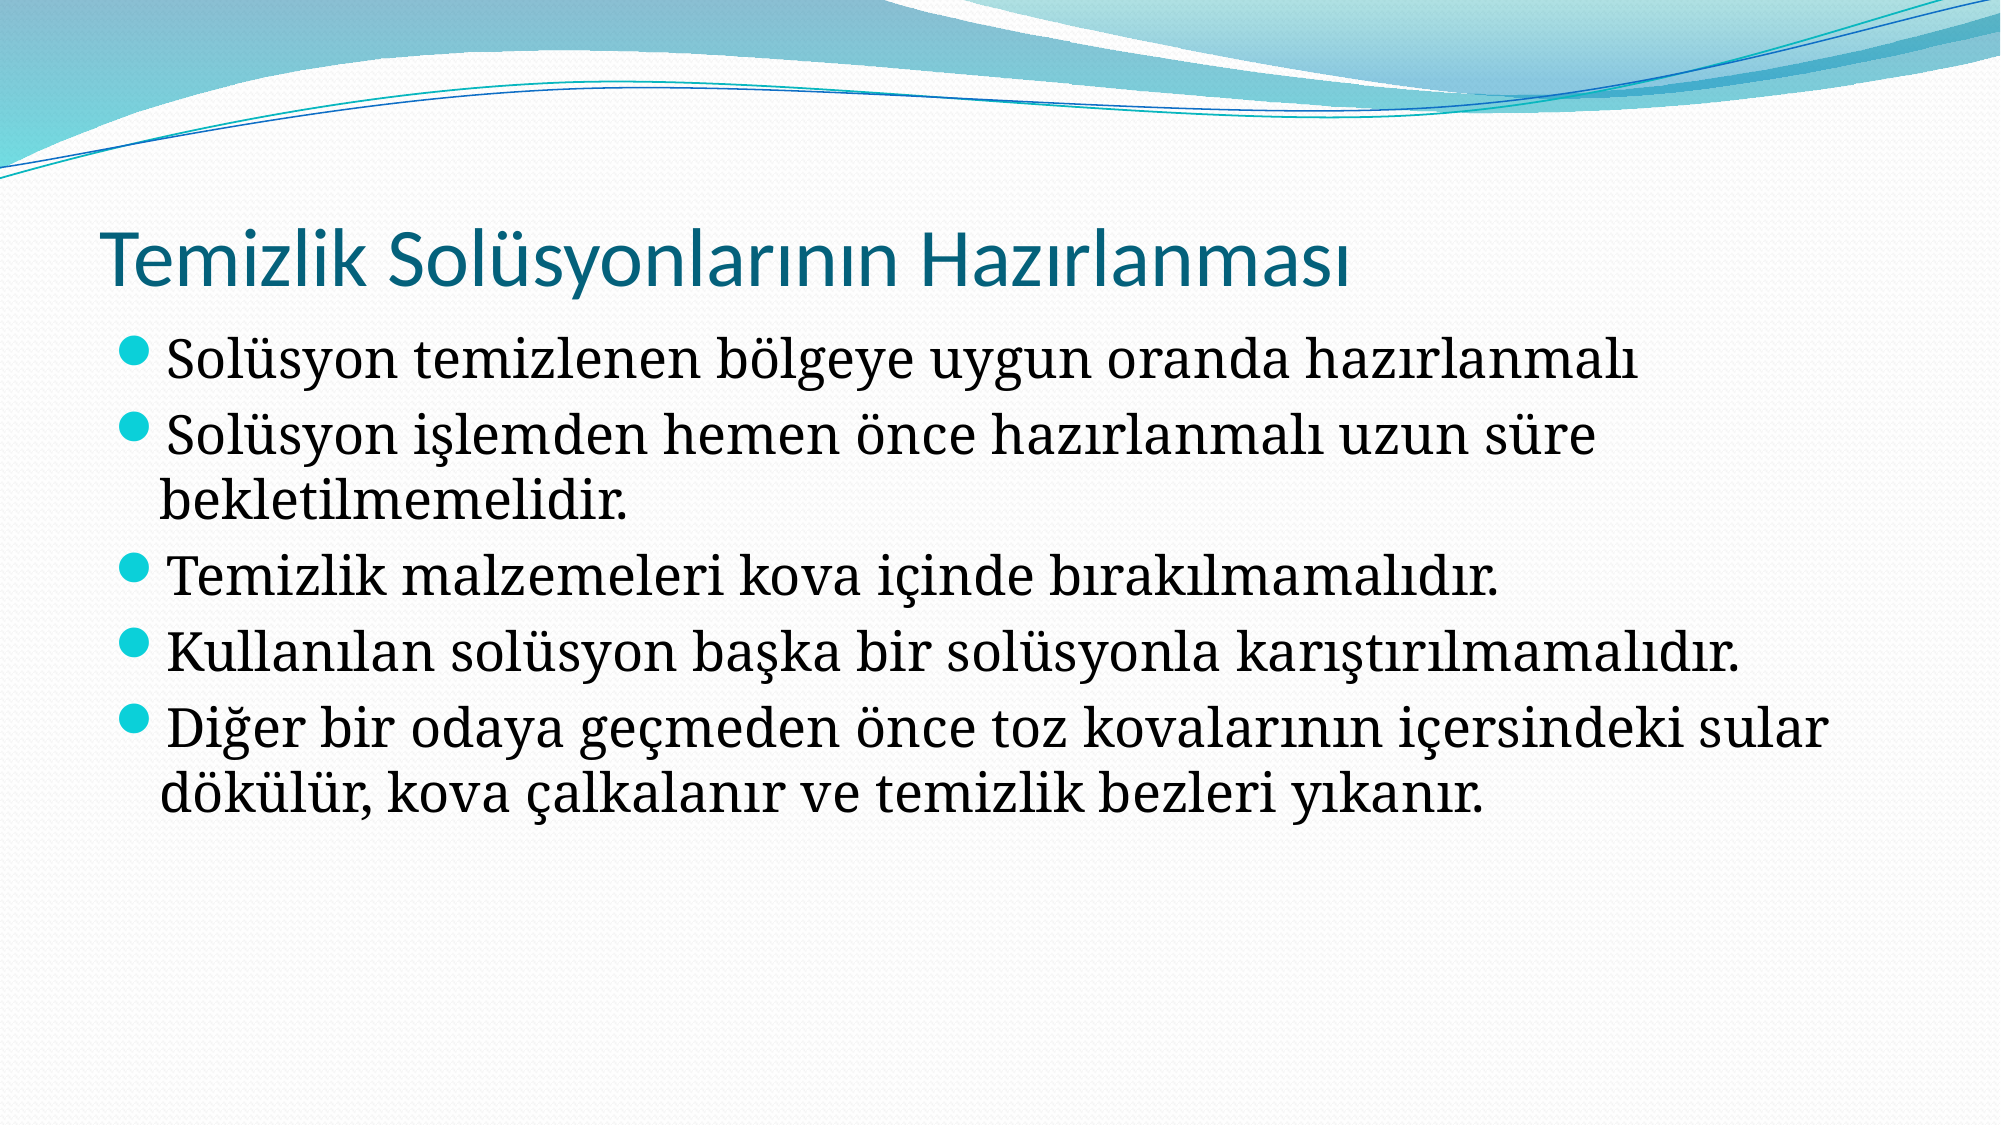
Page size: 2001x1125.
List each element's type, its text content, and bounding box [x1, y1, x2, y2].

list Solüsyon temizlenen bölgeye uygun oranda hazırlanmalı Solüsyon işlemden hemen önce hazırlanmalı uzun süre bekletilmemelidir. Temizlik malzemeleri kova içinde bırakılmamalıdır. Kullanılan solüsyon başka bir solüsyonla karıştırılmamalıdır. Diğer bir odaya geçmeden önce toz kovalarının içersindeki sular dökülür, kova çalkalanır ve temizlik bezleri yıkanır. [99, 317, 1900, 1038]
title Temizlik Solüsyonlarının Hazırlanması [99, 115, 1900, 303]
